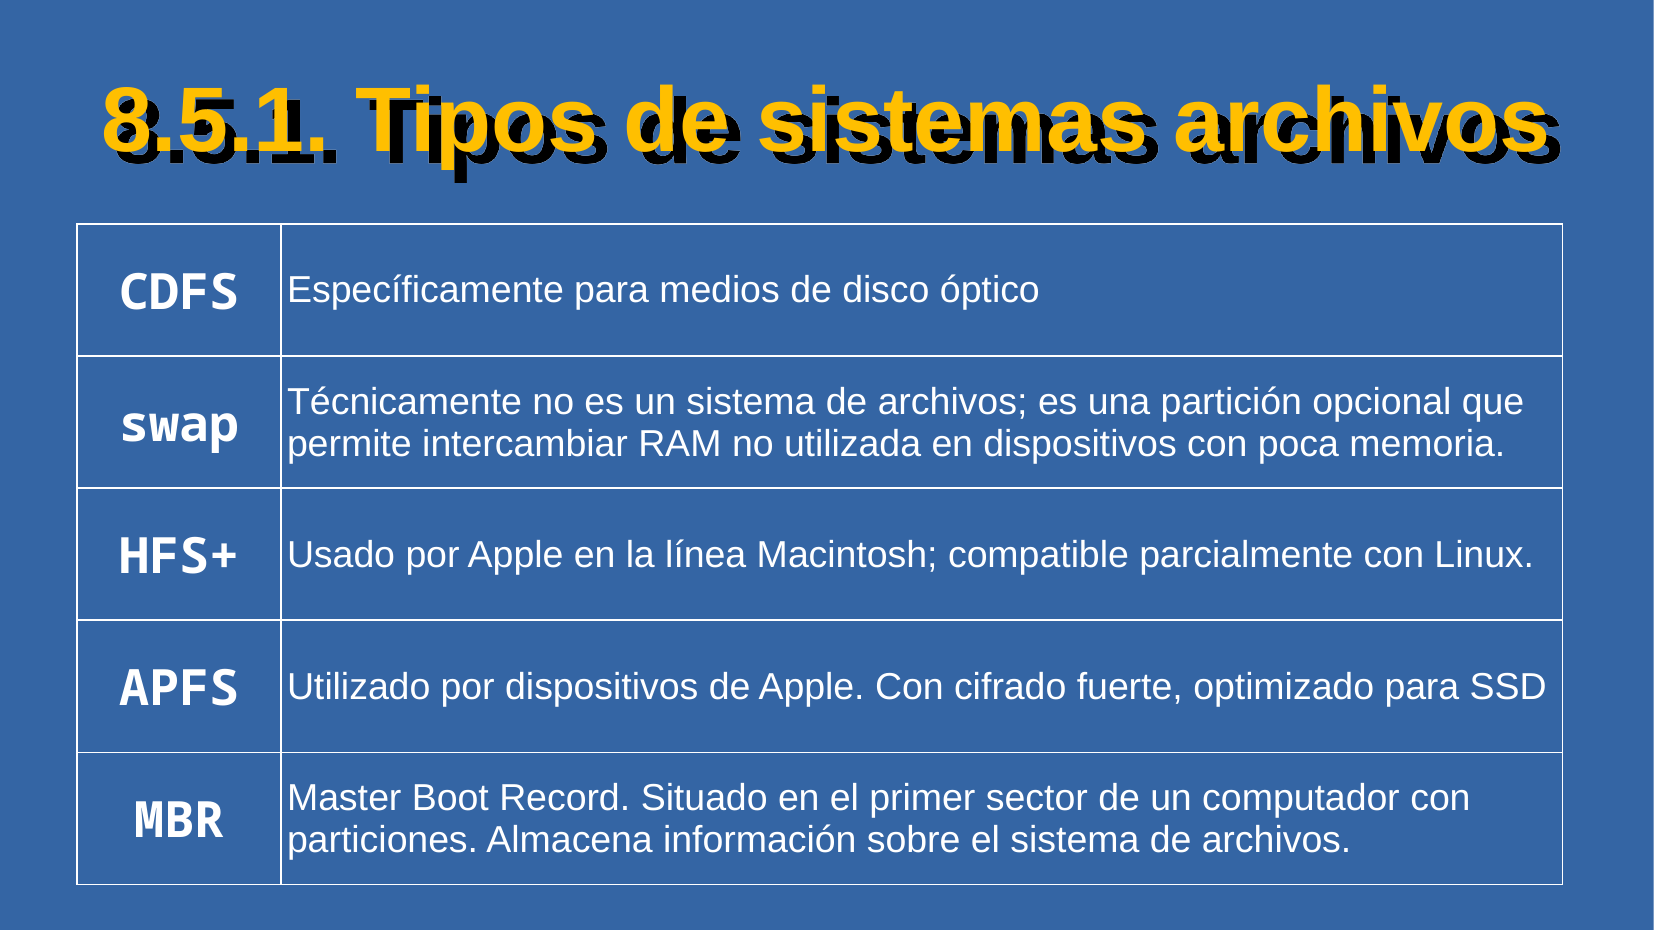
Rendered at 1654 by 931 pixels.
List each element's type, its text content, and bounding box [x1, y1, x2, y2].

table_cell Técnicamente no es un sistema de archivos; es una partición opcional que permite intercambiar RAM no utilizada en dispositivos con poca memoria. [282, 357, 1562, 487]
title 8.5.1. Tipos de sistemas archivos [82, 37, 1571, 193]
table_cell HFS+ [78, 489, 280, 619]
table_cell Usado por Apple en la línea Macintosh; compatible parcialmente con Linux. [282, 489, 1562, 619]
table_cell swap [78, 357, 280, 487]
table_header Específicamente para medios de disco óptico [282, 225, 1562, 355]
table_cell MBR [78, 753, 280, 884]
table_cell APFS [78, 621, 280, 752]
table_cell Utilizado por dispositivos de Apple. Con cifrado fuerte, optimizado para SSD [282, 621, 1562, 752]
table_header CDFS [78, 225, 280, 355]
table_cell Master Boot Record. Situado en el primer sector de un computador con particiones. Almacena información sobre el sistema de archivos. [282, 753, 1562, 884]
